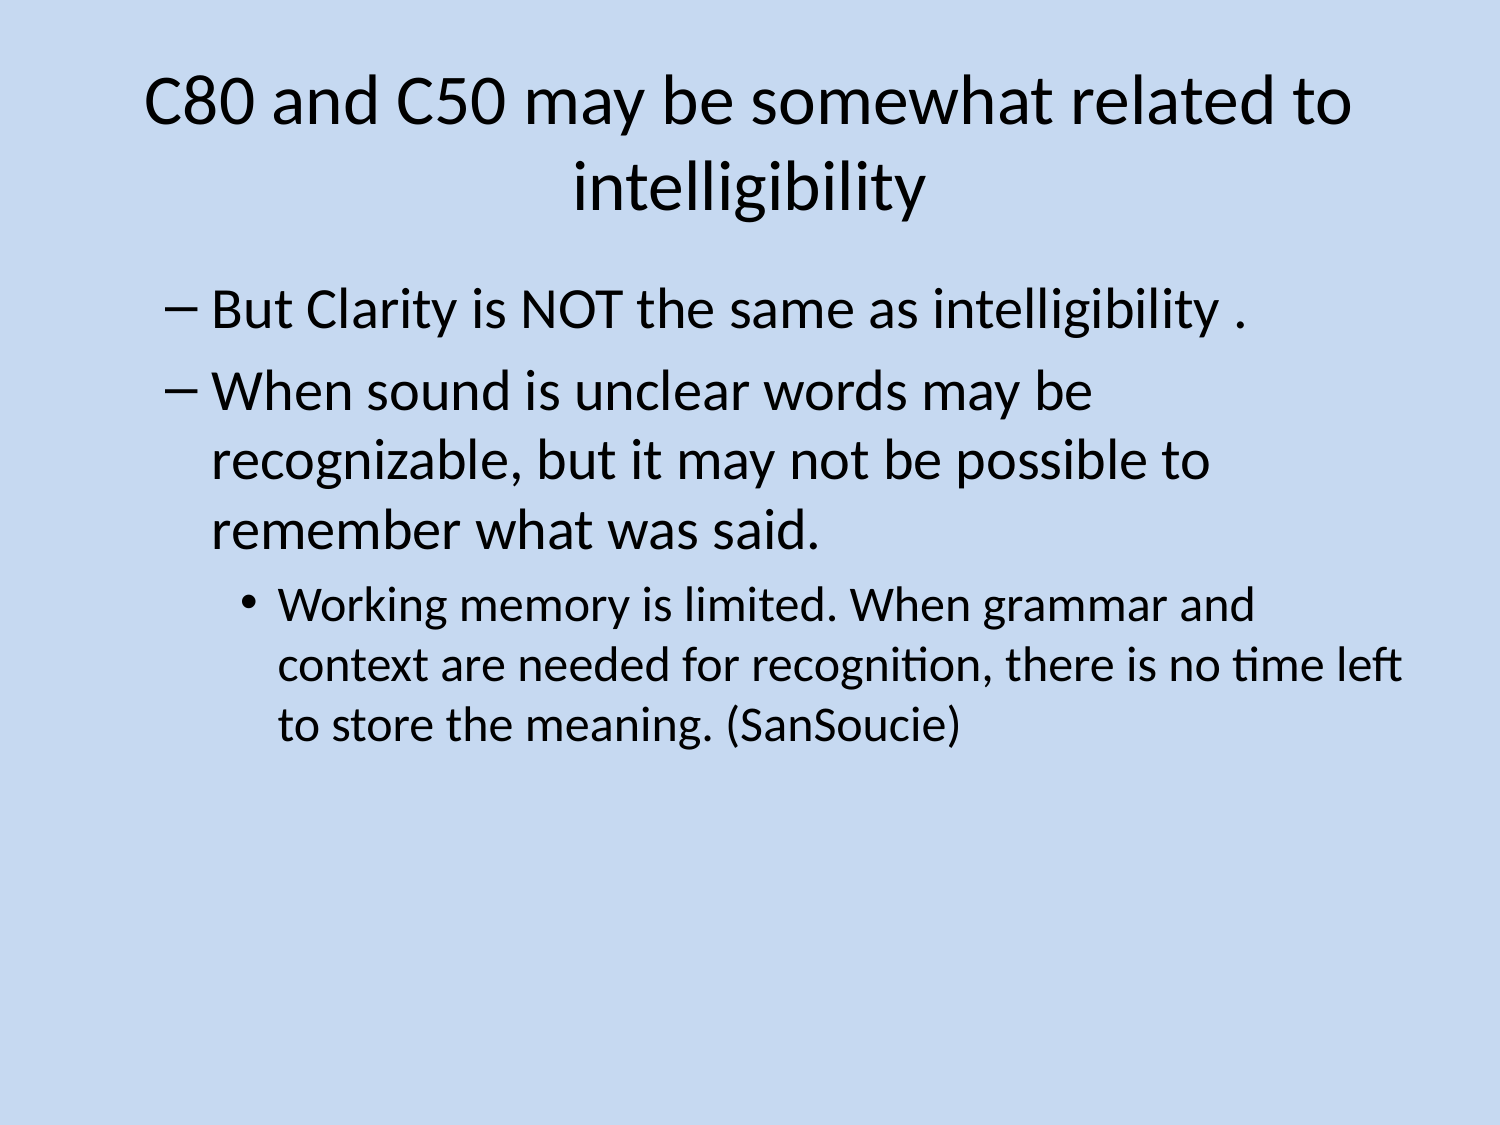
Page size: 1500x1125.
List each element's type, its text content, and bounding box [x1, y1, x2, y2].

title C80 and C50 may be somewhat related to intelligibility [75, 45, 1425, 233]
list But Clarity is NOT the same as intelligibility . When sound is unclear words may be recognizable, but it may not be possible to remember what was said. Working memory is limited. When grammar and context are needed for recognition, there is no time left to store the meaning. (SanSoucie) [75, 262, 1425, 1005]
